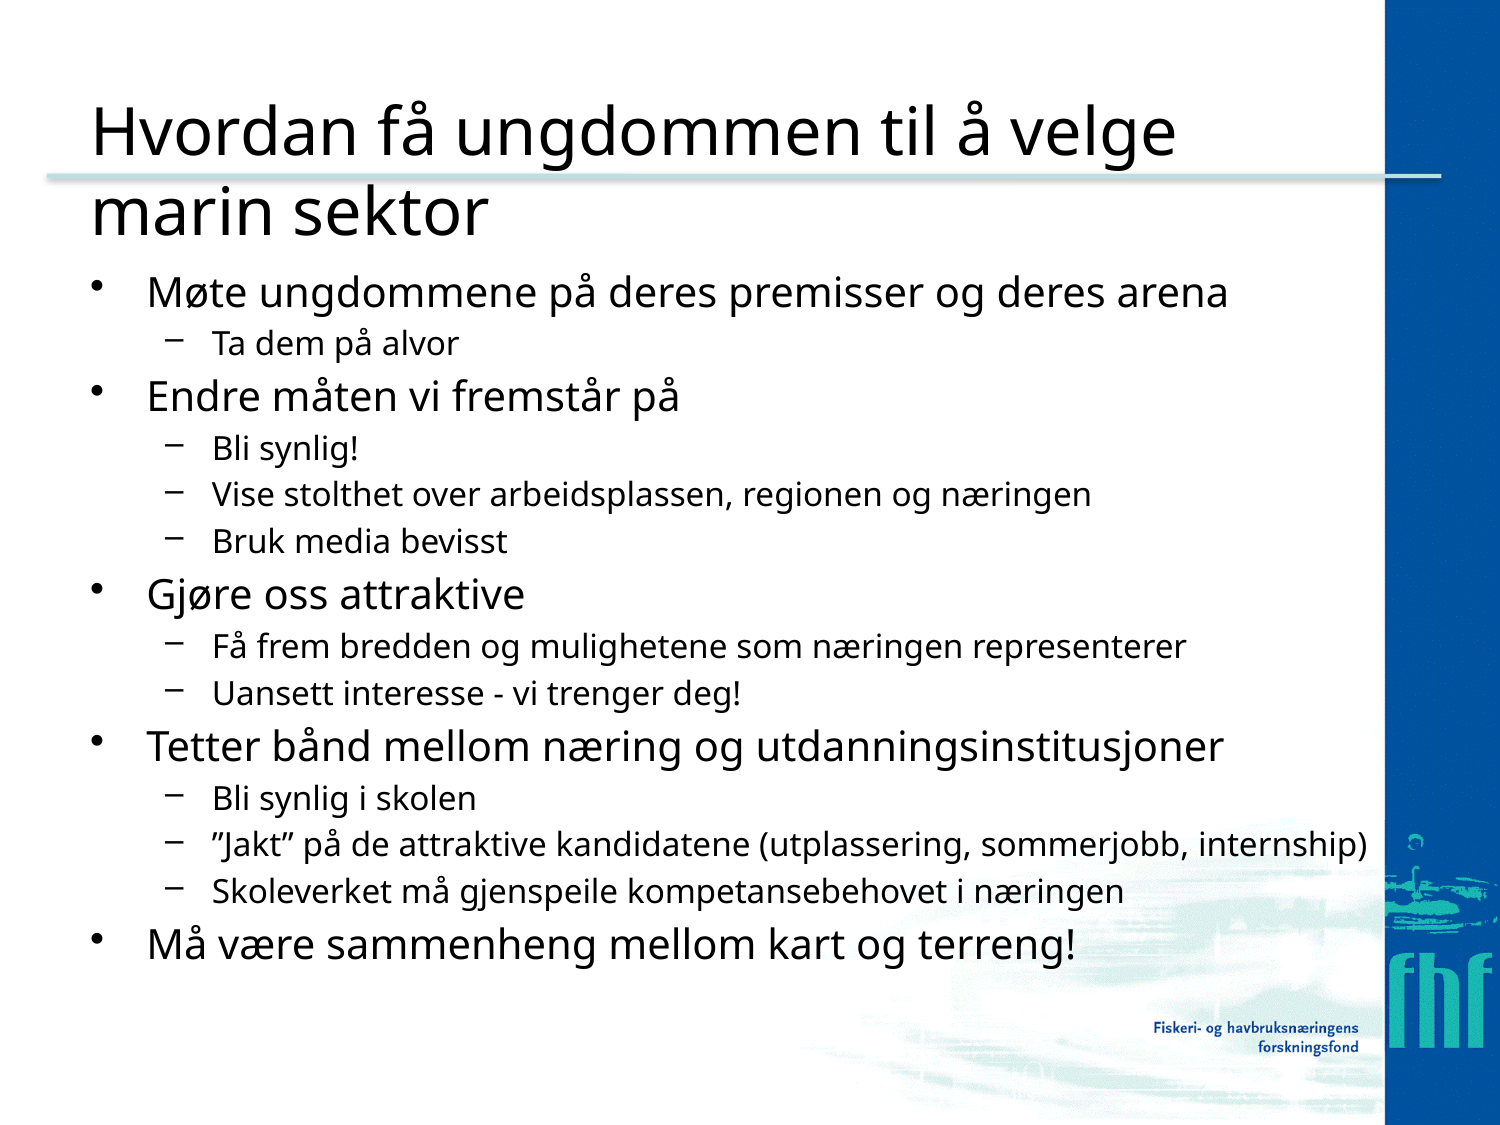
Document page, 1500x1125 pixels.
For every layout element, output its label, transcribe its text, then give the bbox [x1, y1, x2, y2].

list Møte ungdommene på deres premisser og deres arena Ta dem på alvor Endre måten vi fremstår på Bli synlig! Vise stolthet over arbeidsplassen, regionen og næringen Bruk media bevisst Gjøre oss attraktive Få frem bredden og mulighetene som næringen representerer Uansett interesse - vi trenger deg! Tetter bånd mellom næring og utdanningsinstitusjoner Bli synlig i skolen ”Jakt” på de attraktive kandidatene (utplassering, sommerjobb, internship) Skoleverket må gjenspeile kompetansebehovet i næringen Må være sammenheng mellom kart og terreng! [75, 257, 1395, 1005]
picture [665, 0, 1500, 1125]
title Hvordan få ungdommen til å velge marin sektor [75, 45, 1325, 257]
